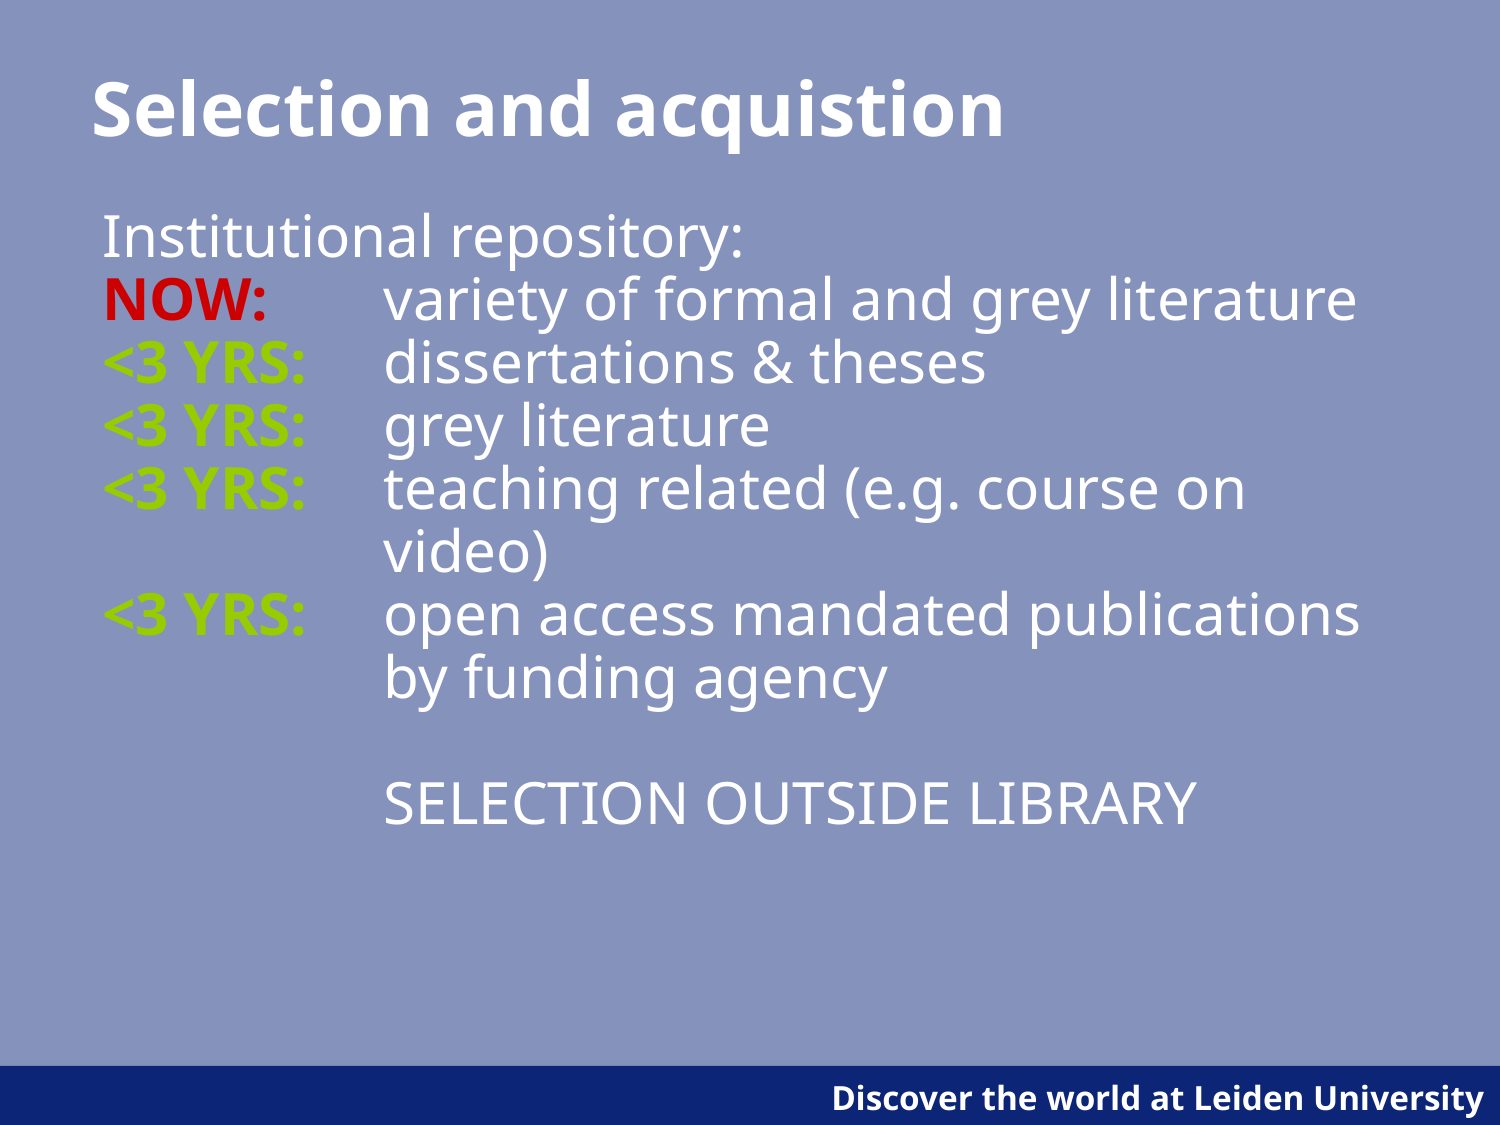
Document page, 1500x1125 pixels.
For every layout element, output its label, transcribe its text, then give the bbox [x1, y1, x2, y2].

text_box Institutional repository: NOW: variety of formal and grey literature <3 YRS: dissertations & theses <3 YRS: grey literature <3 YRS: teaching related (e.g. course on video) <3 YRS: open access mandated publications by funding agency SELECTION OUTSIDE LIBRARY [87, 199, 1425, 845]
title Selection and acquistion [76, 54, 1412, 159]
